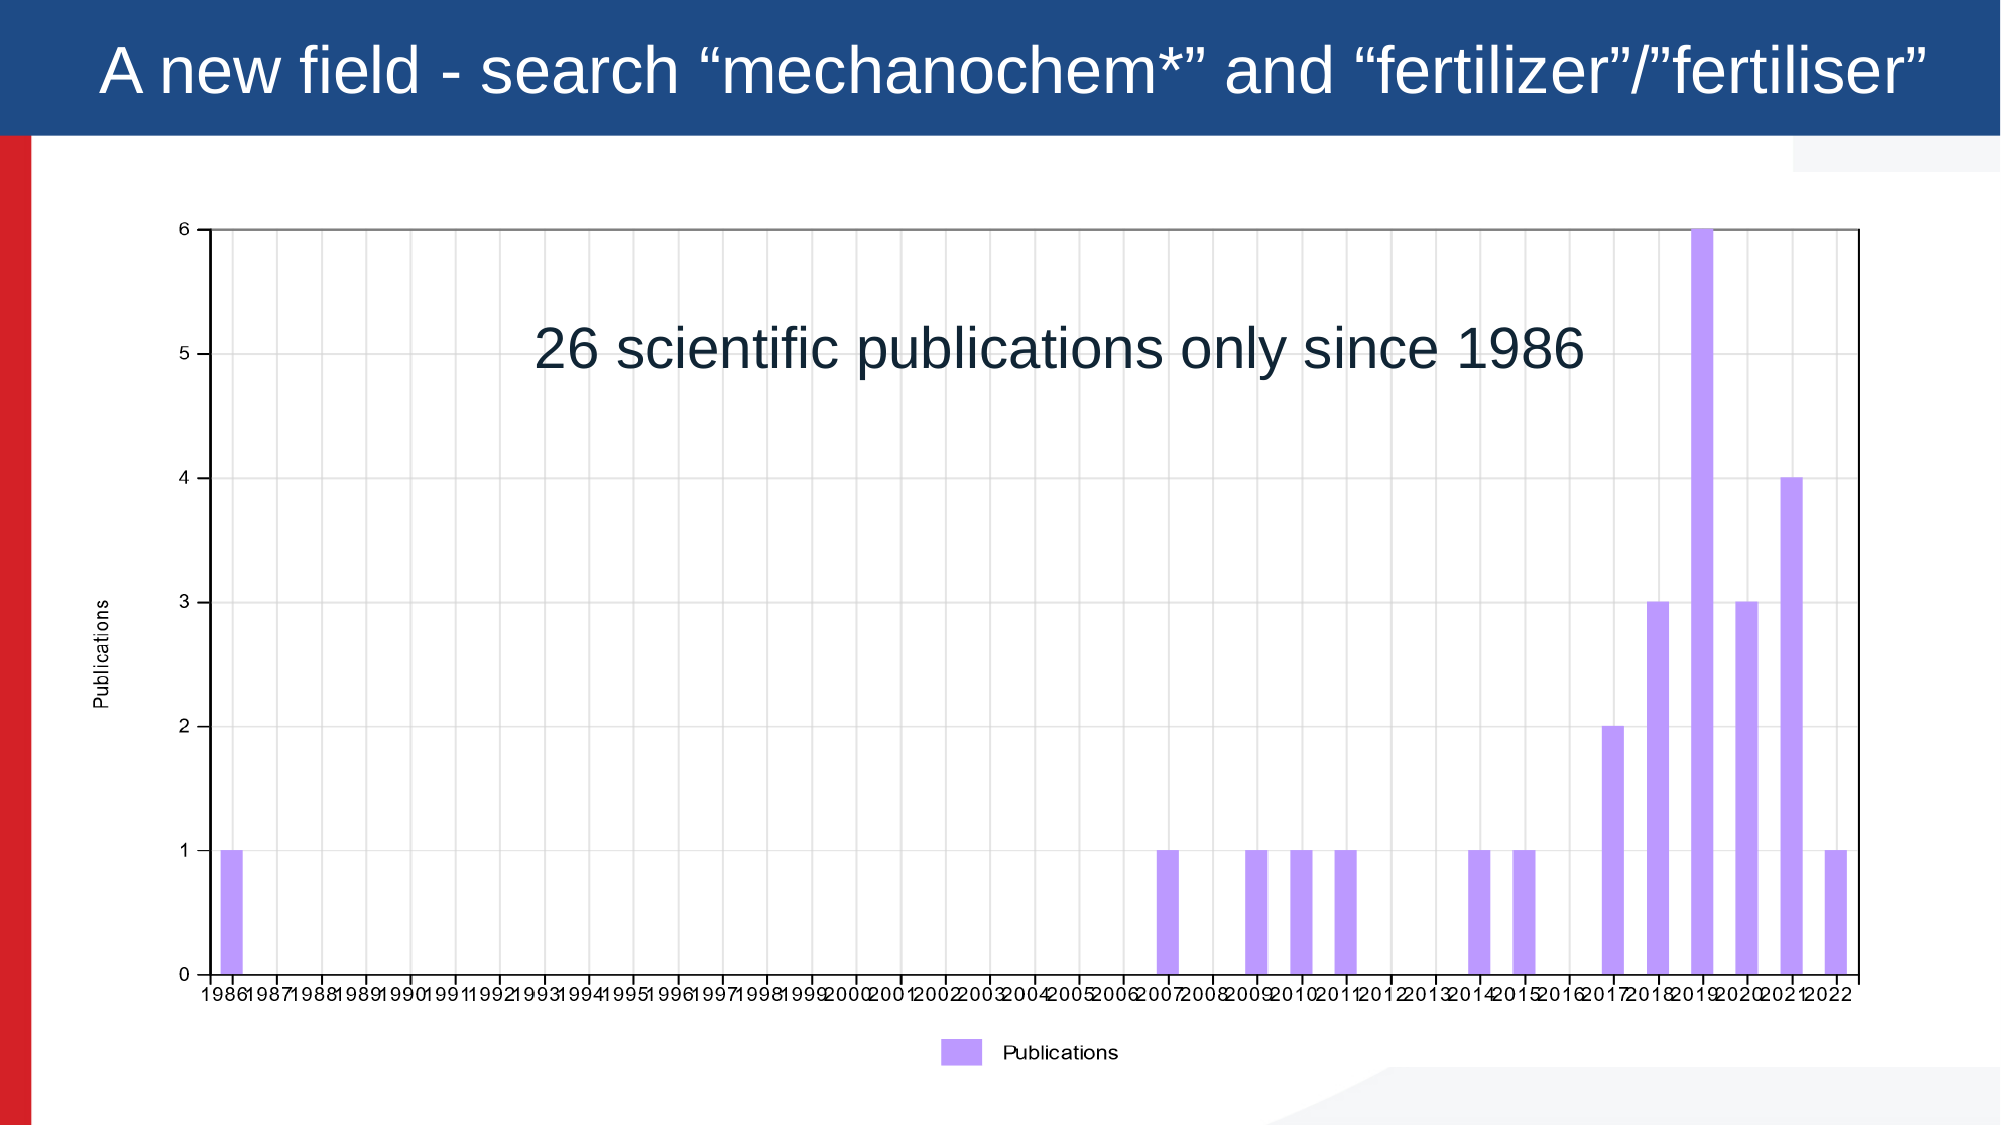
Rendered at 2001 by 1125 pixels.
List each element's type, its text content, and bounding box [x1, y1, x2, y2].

picture [0, 136, 2001, 1125]
text_box A new field - search “mechanochem*” and “fertilizer”/”fertiliser” [66, 19, 1946, 148]
